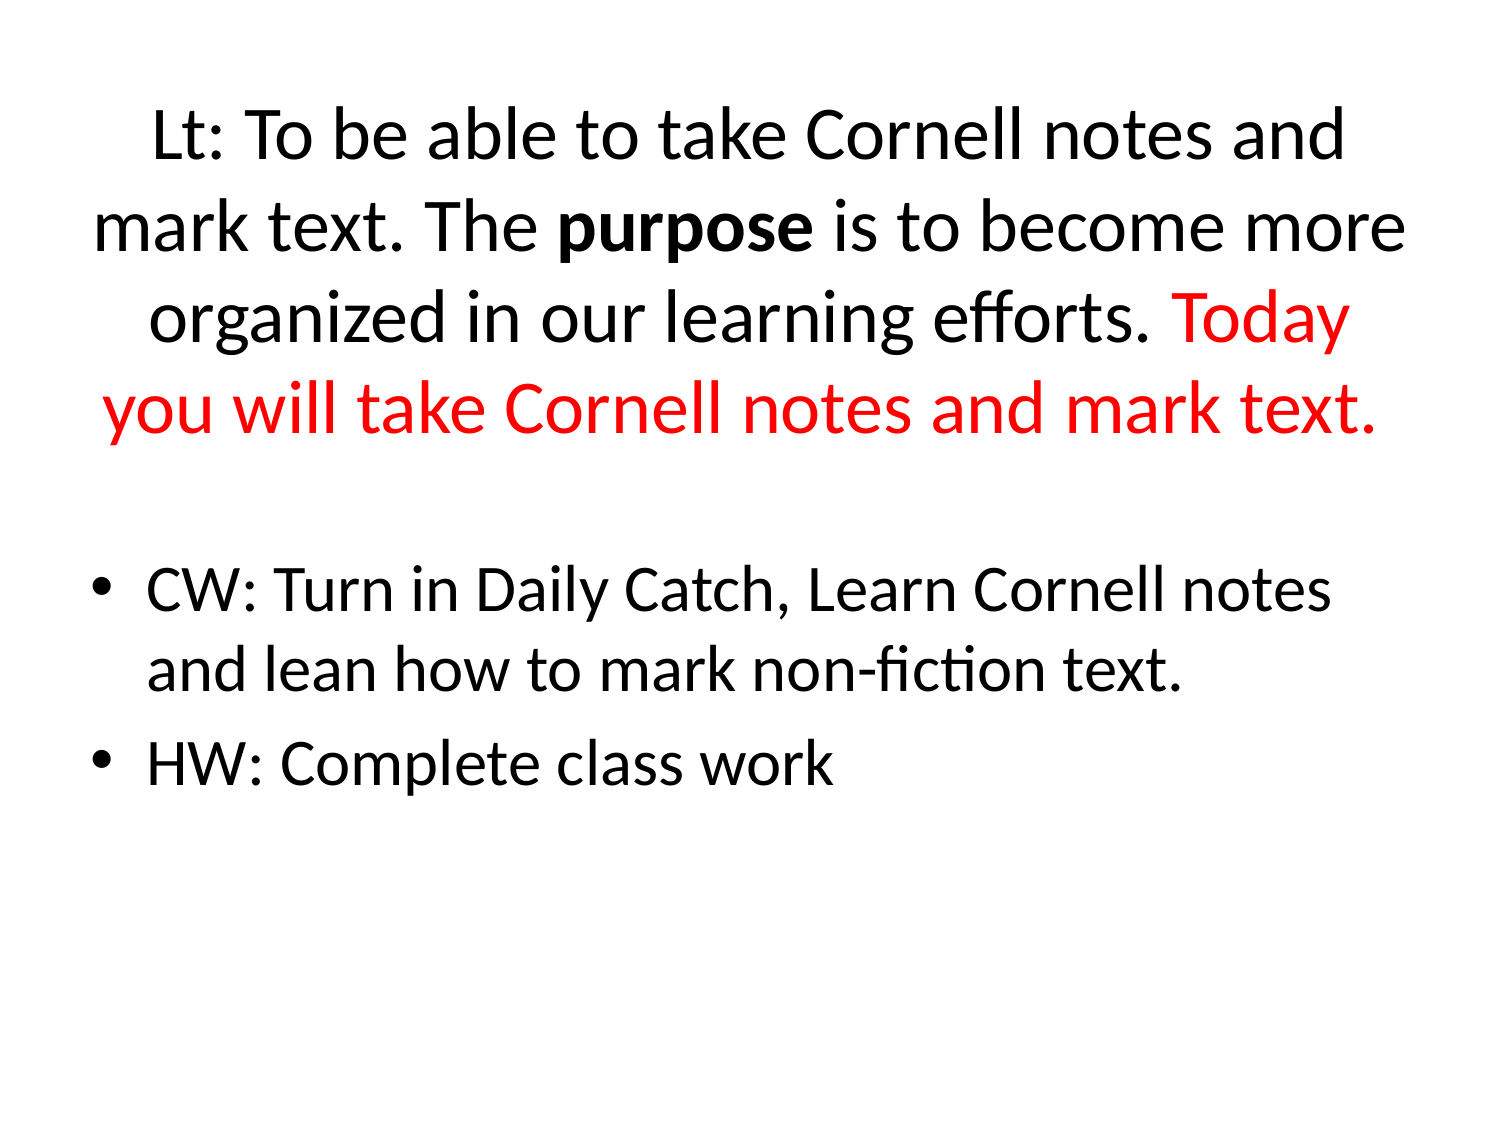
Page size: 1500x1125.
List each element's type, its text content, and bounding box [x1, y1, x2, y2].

list CW: Turn in Daily Catch, Learn Cornell notes and lean how to mark non-fiction text. HW: Complete class work [75, 537, 1425, 1005]
title Lt: To be able to take Cornell notes and mark text. The purpose is to become more organized in our learning efforts. Today you will take Cornell notes and mark text. [75, 45, 1425, 488]
